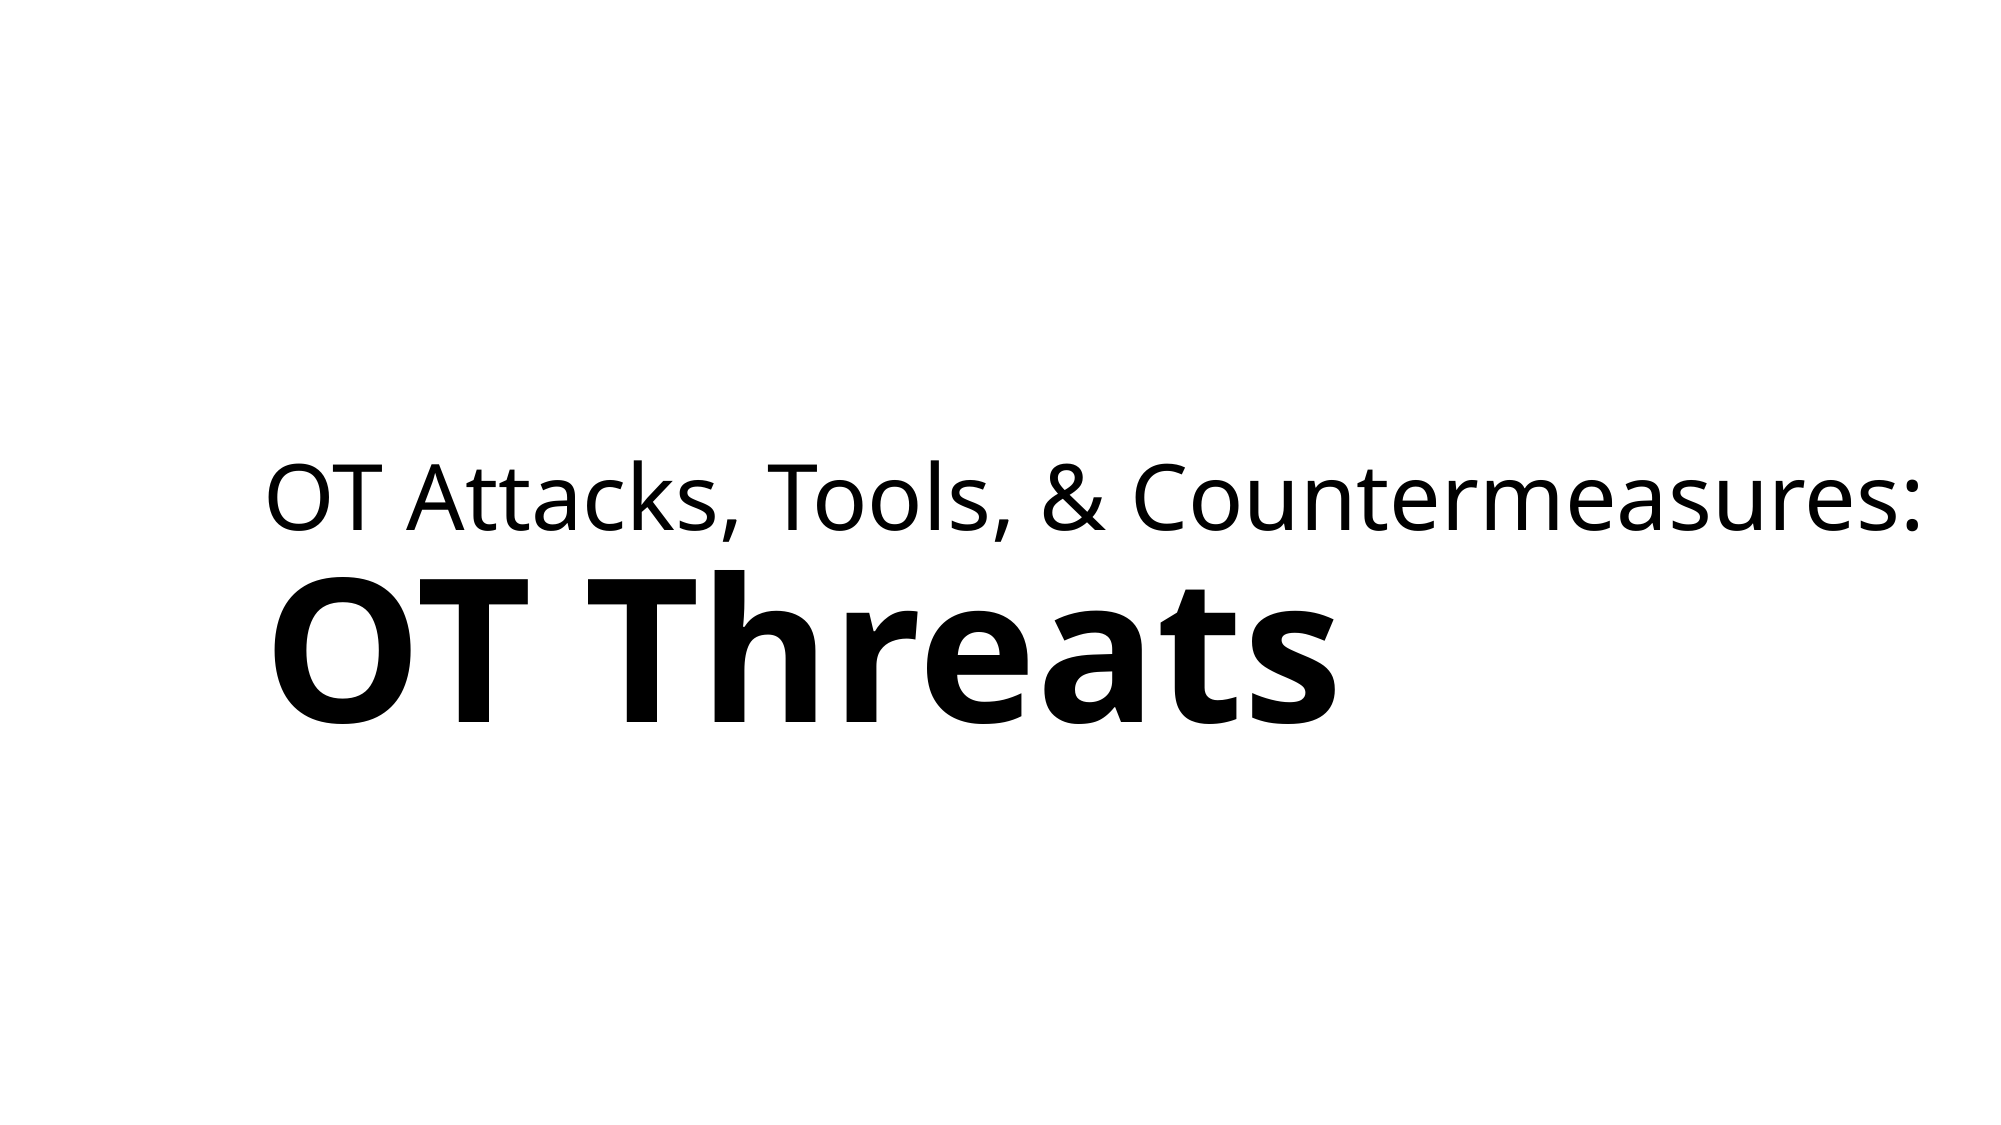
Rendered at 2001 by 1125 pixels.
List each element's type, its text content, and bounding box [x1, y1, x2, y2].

title OT Attacks, Tools, & Countermeasures: OT Threats [248, 348, 2000, 774]
